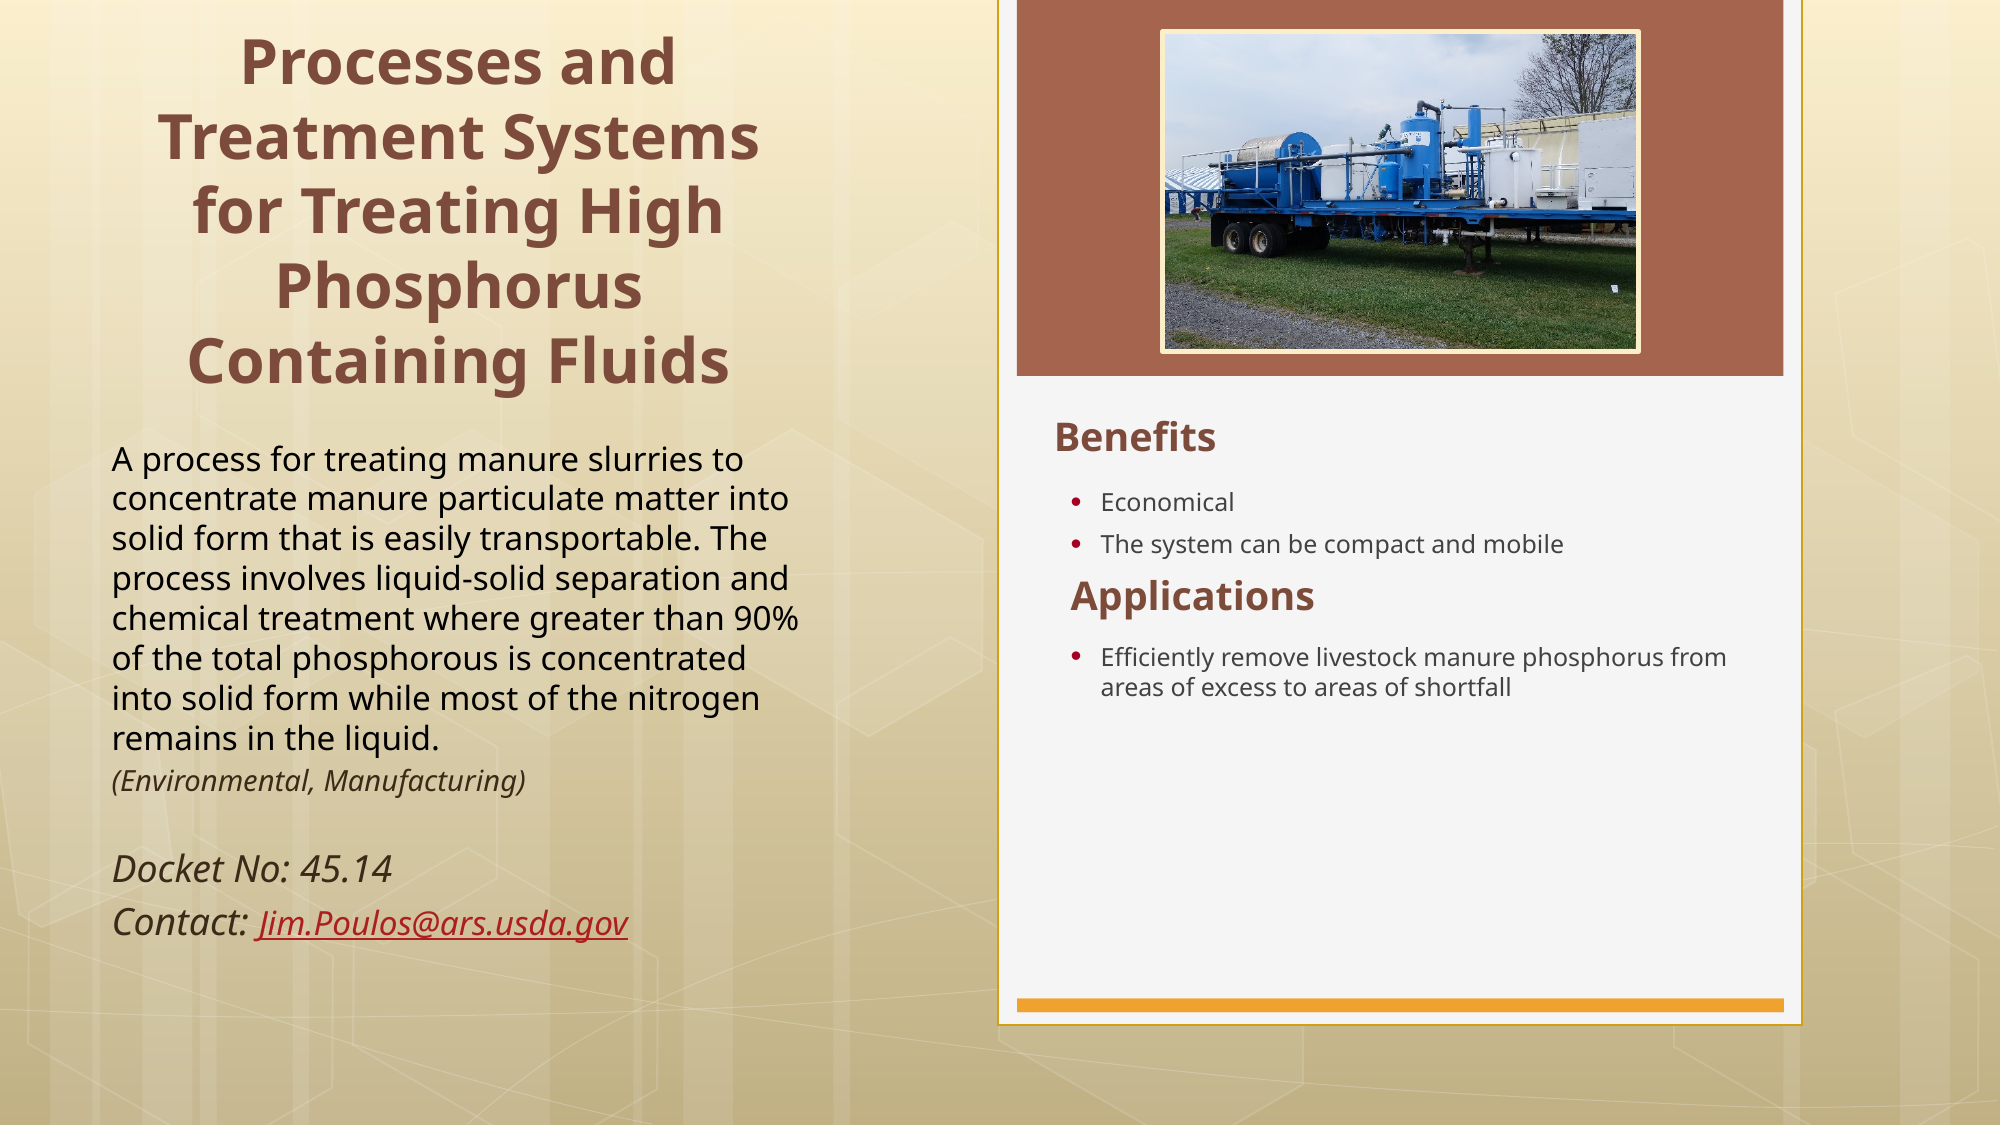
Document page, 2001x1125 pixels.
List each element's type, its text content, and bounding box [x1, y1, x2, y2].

subtitle Benefits Economical The system can be compact and mobile Applications Efficiently remove livestock manure phosphorus from areas of excess to areas of shortfall [1038, 403, 1763, 974]
text_box A process for treating manure slurries to concentrate manure particulate matter into solid form that is easily transportable. The process involves liquid-solid separation and chemical treatment where greater than 90% of the total phosphorous is concentrated into solid form while most of the nitrogen remains in the liquid. (Environmental, Manufacturing) Docket No: 45.14 Contact: Jim.Poulos@ars.usda.gov [96, 430, 821, 1095]
title Processes and Treatment Systems for Treating High Phosphorus Containing Fluids [96, 124, 822, 404]
picture [1164, 34, 1637, 349]
